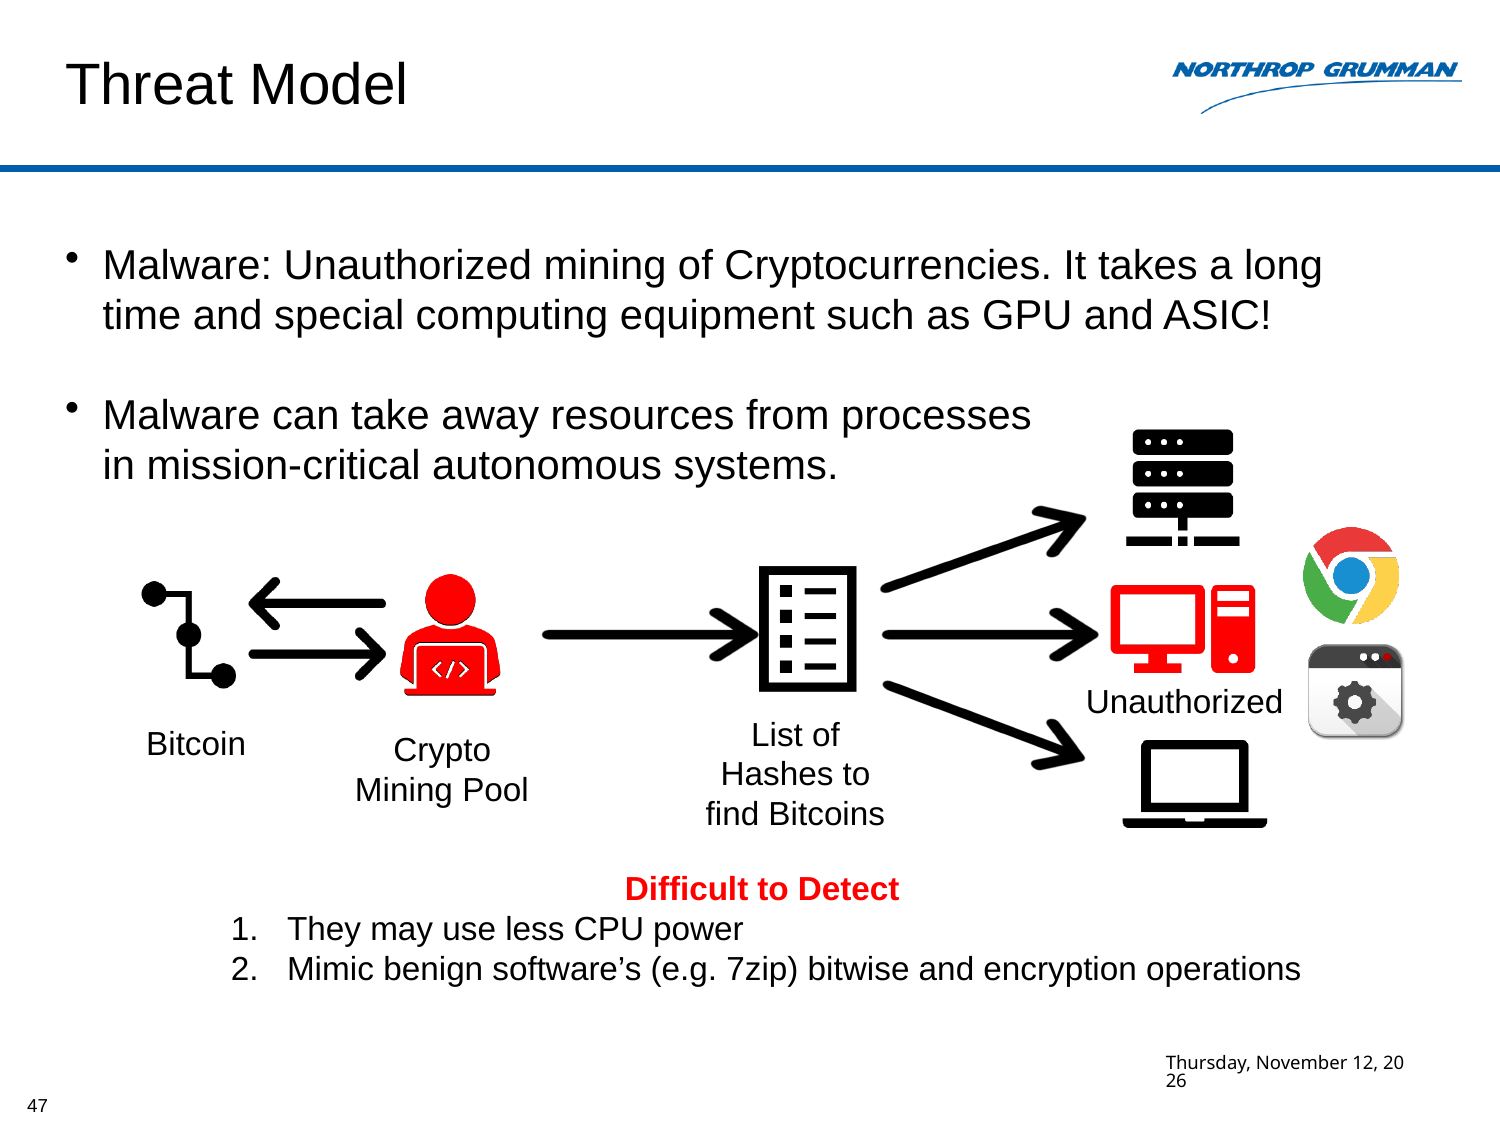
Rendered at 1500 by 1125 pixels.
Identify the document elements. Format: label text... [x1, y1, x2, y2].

picture [1119, 708, 1271, 860]
picture [1172, 62, 1462, 114]
text_box Thursday, July 02, 2020 [1151, 1043, 1427, 1082]
text_box Crypto Mining Pool [340, 720, 545, 816]
title Threat Model [49, 12, 1151, 151]
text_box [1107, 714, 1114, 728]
text_box Difficult to Detect They may use less CPU power Mimic benign software’s (e.g. 7zip) bitwise and encryption operations [216, 859, 1319, 995]
slide_number 47 [9, 1085, 66, 1125]
text_box Unauthorized [1262, 672, 1299, 728]
text_box Bitcoin [131, 718, 262, 770]
text_box List of Hashes to find Bitcoins [678, 713, 913, 840]
picture [113, 552, 526, 710]
picture [1304, 640, 1405, 741]
picture [1302, 527, 1400, 624]
picture [532, 412, 1258, 832]
list Malware: Unauthorized mining of Cryptocurrencies. It takes a long time and special computing equipment such as GPU and ASIC! Malware can take away resources from processes in mission-critical autonomous systems. [49, 229, 1426, 973]
